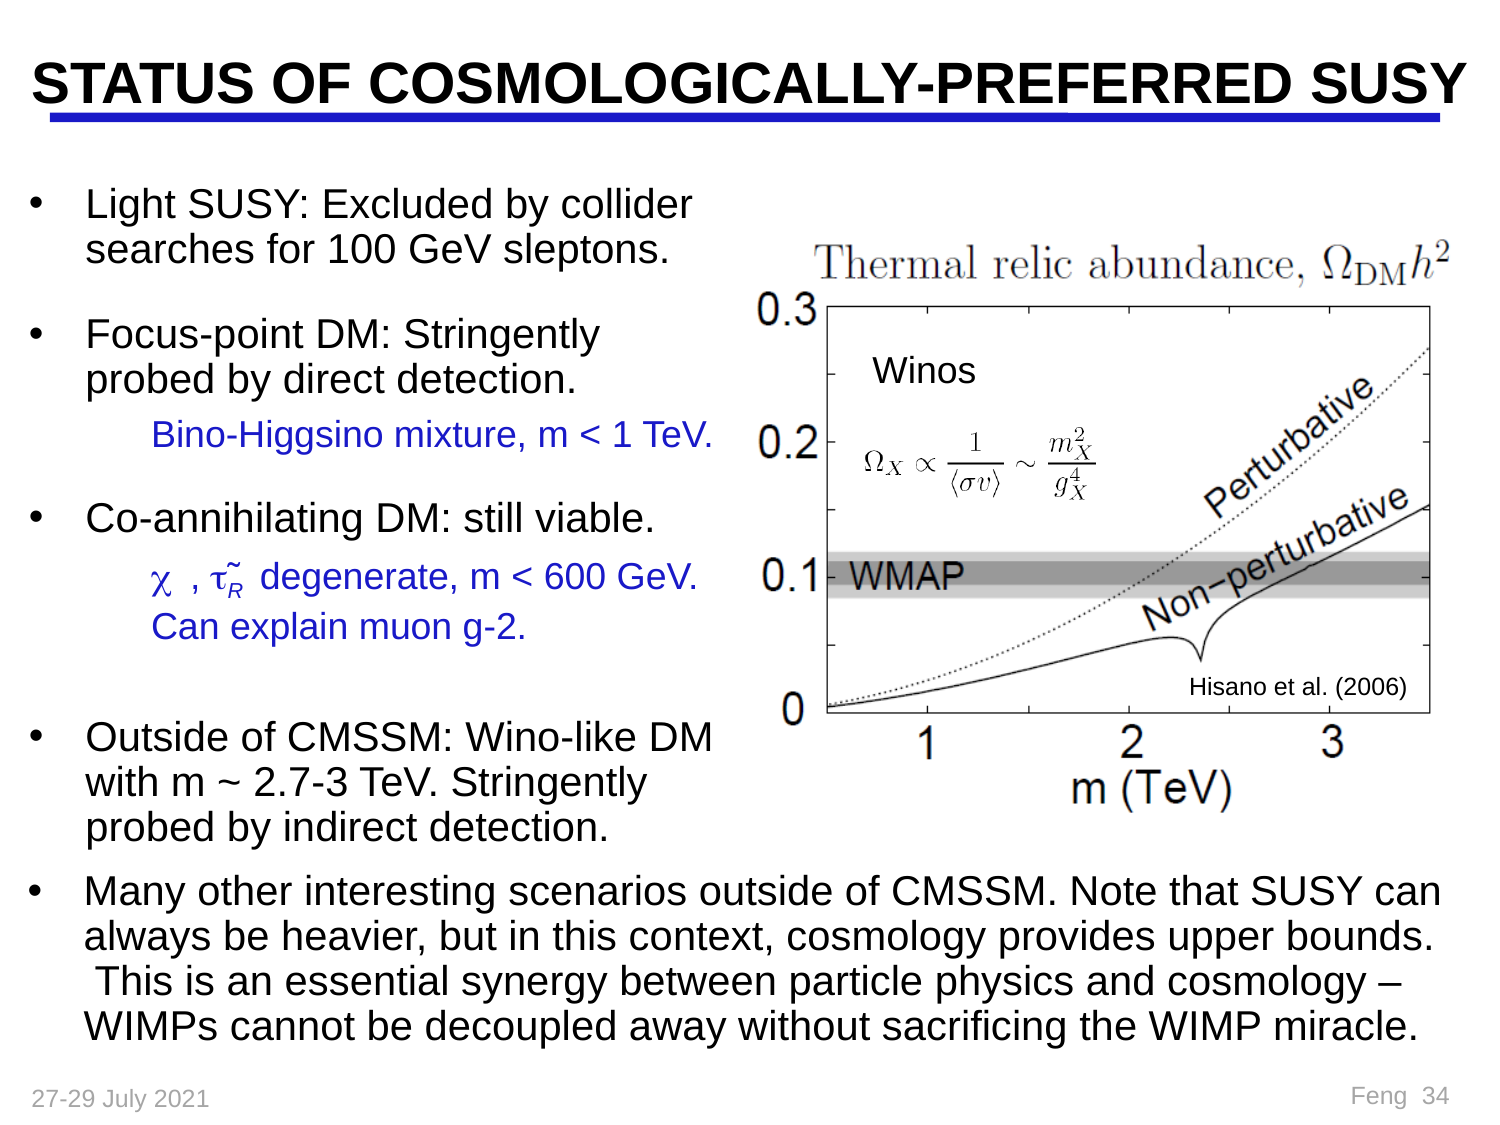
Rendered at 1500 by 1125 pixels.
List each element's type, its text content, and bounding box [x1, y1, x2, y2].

list Light SUSY: Excluded by collider searches for 100 GeV sleptons. Focus-point DM: Stringently probed by direct detection. Bino-Higgsino mixture, m < 1 TeV. Co-annihilating DM: still viable. c , t̃R degenerate, m < 600 GeV. Can explain muon g-2. Outside of CMSSM: Wino-like DM with m ~ 2.7-3 TeV. Stringently probed by indirect detection. [14, 174, 750, 862]
picture [749, 233, 1454, 818]
text_box STATUS OF COSMOLOGICALLY-PREFERRED SUSY [0, 37, 1500, 110]
text_box Many other interesting scenarios outside of CMSSM. Note that SUSY can always be heavier, but in this context, cosmology provides upper bounds. This is an essential synergy between particle physics and cosmology – WIMPs cannot be decoupled away without sacrificing the WIMP miracle. [12, 862, 1461, 1063]
